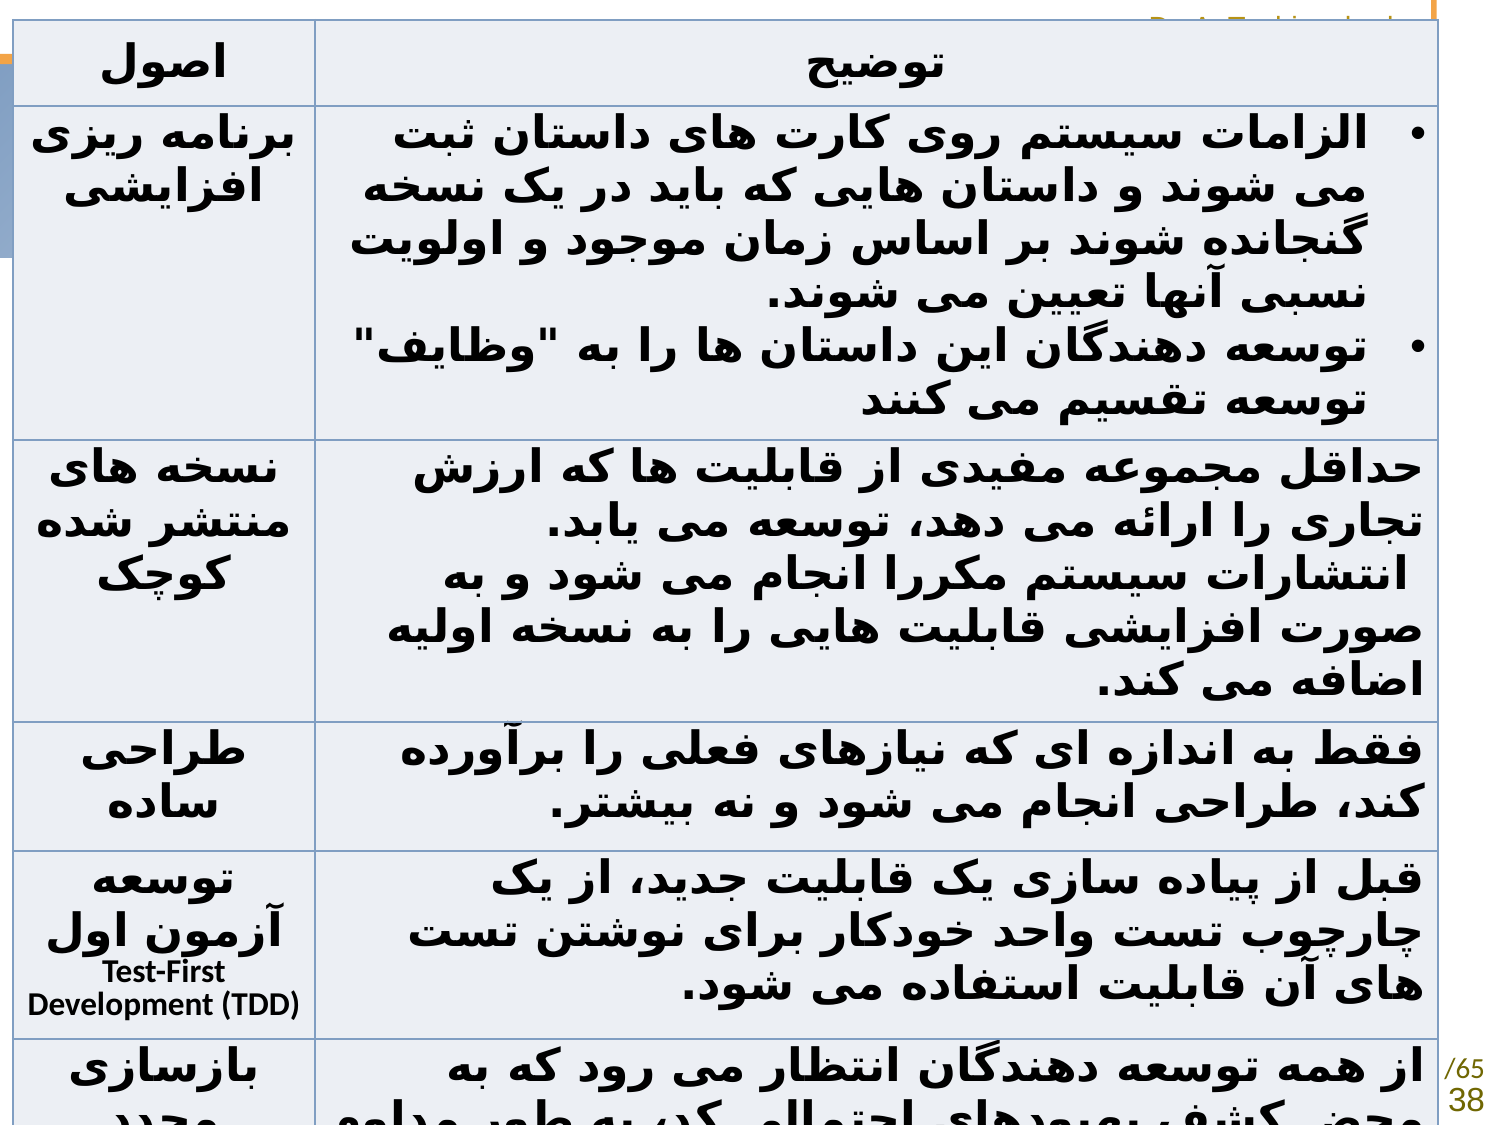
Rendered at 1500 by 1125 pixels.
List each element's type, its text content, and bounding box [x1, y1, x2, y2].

table_cell طراحی ساده [14, 723, 314, 850]
table_cell نسخه های منتشر شده کوچک [14, 441, 314, 721]
table_cell از همه توسعه دهندگان انتظار می رود که به محض کشف بهبودهای احتمالی کد، به طور مداوم کد را بازنگری کنند. [316, 1040, 1437, 1125]
table_header توضیح [316, 21, 1437, 105]
table_cell توسعه آزمون اول Test-First Development (TDD) [14, 852, 314, 1038]
table_header اصول [14, 21, 314, 105]
slide_number 38 [1439, 1023, 1500, 1125]
table_cell الزامات سیستم روی کارت های داستان ثبت می شوند و داستان هایی که باید در یک نسخه گنجانده شوند بر اساس زمان موجود و اولویت نسبی آنها تعیین می شوند. توسعه دهندگان این داستان ها را به "وظایف" توسعه تقسیم می کنند [316, 107, 1437, 439]
table_cell حداقل مجموعه مفیدی از قابلیت ها که ارزش تجاری را ارائه می دهد، توسعه می یابد. انتشارات سیستم مکررا انجام می شود و به صورت افزایشی قابلیت هایی را به نسخه اولیه اضافه می کند. [316, 441, 1437, 721]
table_cell برنامه ریزی افزایشی [14, 107, 314, 439]
table_cell قبل از پیاده سازی یک قابلیت جدید، از یک چارچوب تست واحد خودکار برای نوشتن تست های آن قابلیت استفاده می شود. [316, 852, 1437, 1038]
table_cell فقط به اندازه ای که نیازهای فعلی را برآورده کند، طراحی انجام می شود و نه بیشتر. [316, 723, 1437, 850]
table_cell بازسازی مجدد [14, 1040, 314, 1125]
footer Chapter 3 Agile software development [0, 8, 237, 84]
